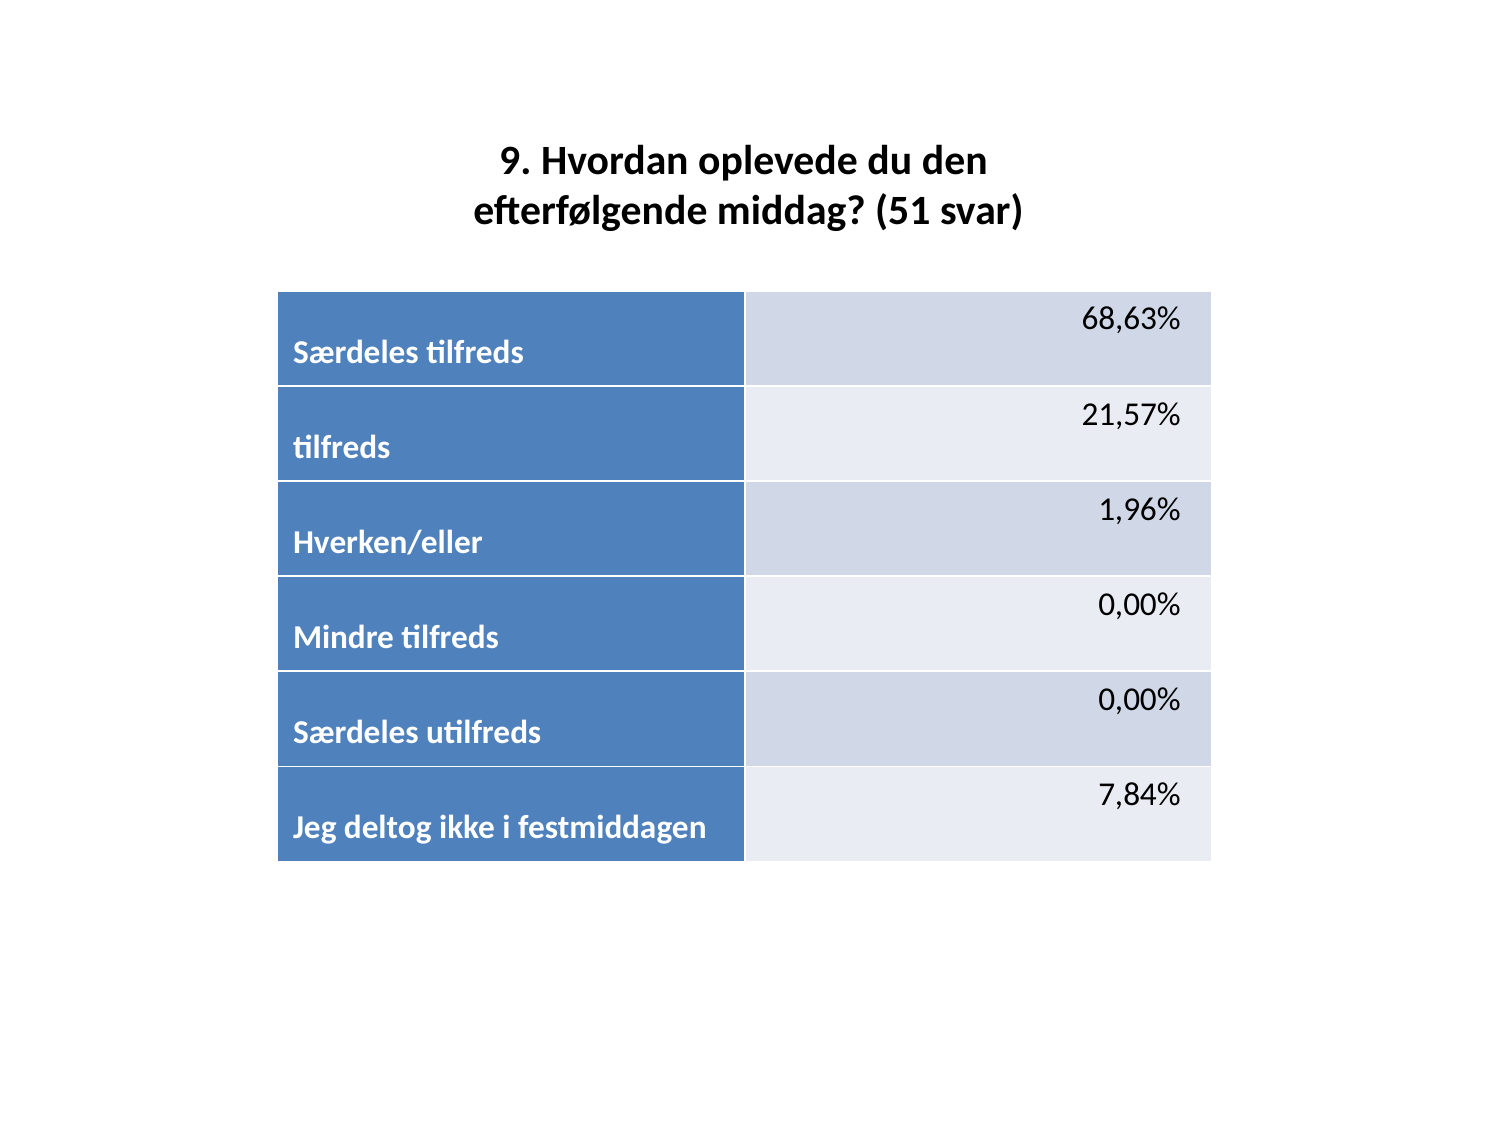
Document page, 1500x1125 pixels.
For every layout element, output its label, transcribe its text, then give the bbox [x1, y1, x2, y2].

table_cell tilfreds [278, 387, 744, 480]
table_cell 1,96% [746, 482, 1211, 575]
table_cell Jeg deltog ikke i festmiddagen [278, 767, 744, 861]
table_header Særdeles tilfreds [278, 292, 744, 385]
table_cell 0,00% [746, 577, 1211, 670]
table_cell 0,00% [746, 672, 1211, 766]
table_header 68,63% [746, 292, 1211, 385]
table_cell 7,84% [746, 767, 1211, 861]
title [75, 45, 1425, 233]
text_box 9. Hvordan oplevede du den efterfølgende middag? (51 svar) [265, 125, 1232, 241]
table_cell Mindre tilfreds [278, 577, 744, 670]
table_cell Hverken/eller [278, 482, 744, 575]
table_cell Særdeles utilfreds [278, 672, 744, 766]
table_cell 21,57% [746, 387, 1211, 480]
